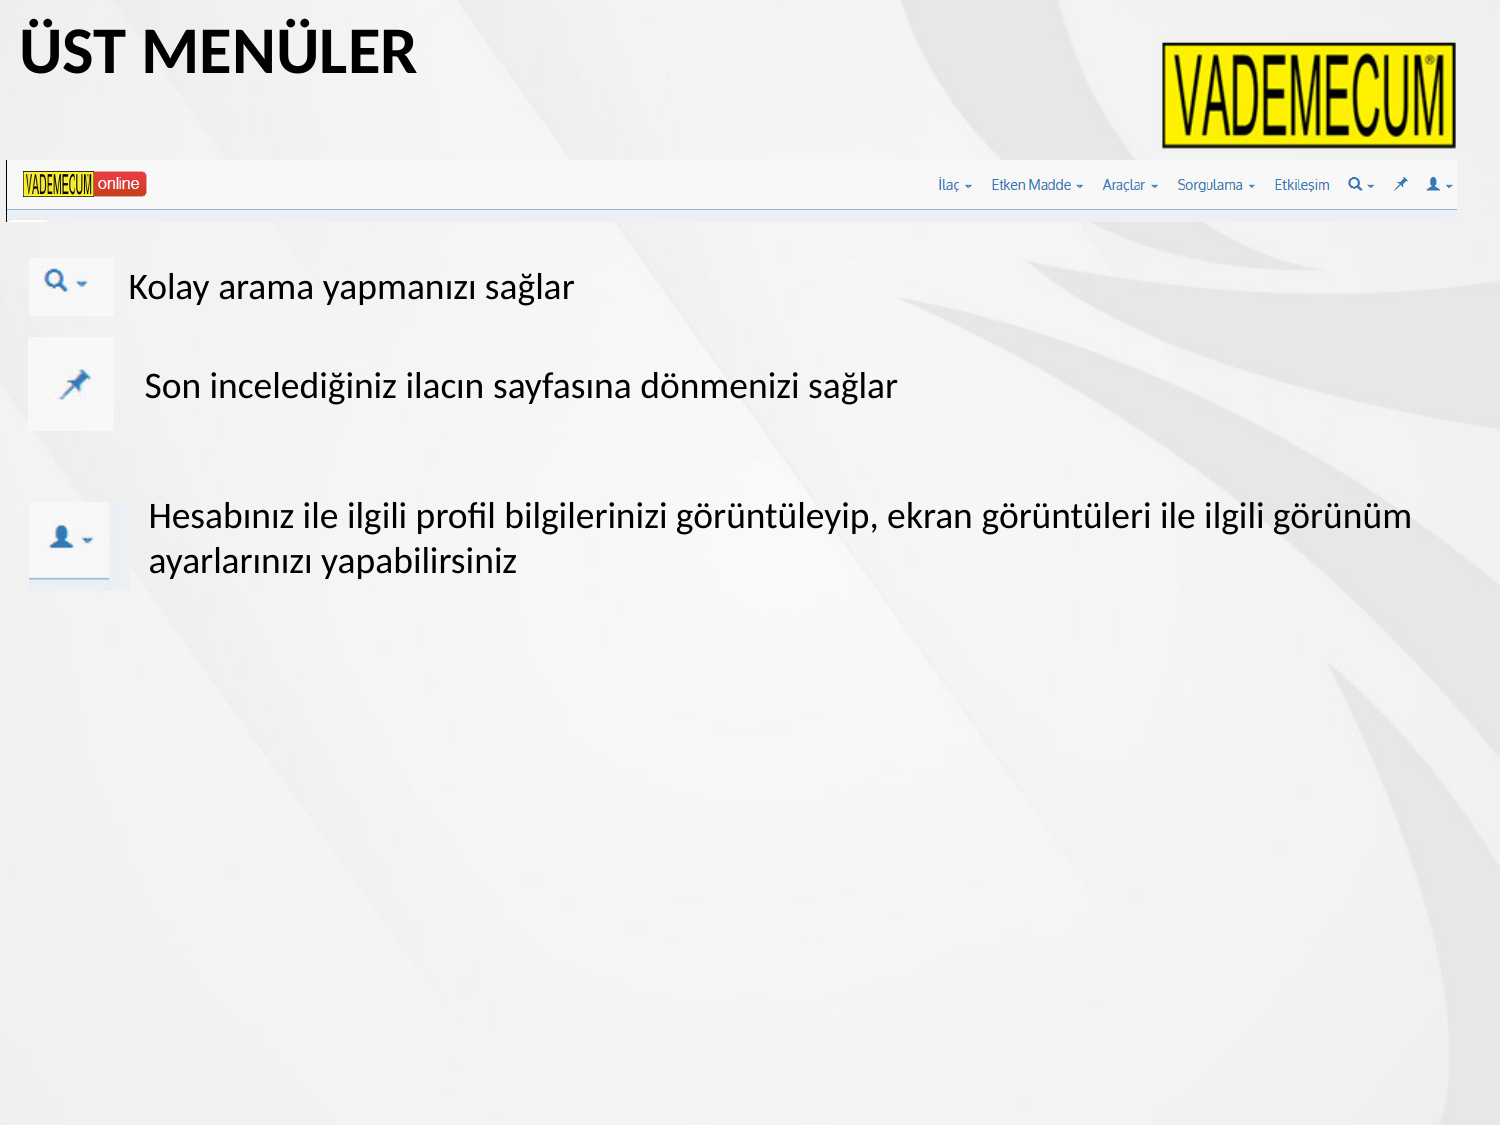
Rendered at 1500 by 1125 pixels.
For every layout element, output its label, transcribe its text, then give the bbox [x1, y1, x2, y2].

text_box Kolay arama yapmanızı sağlar [113, 254, 877, 315]
text_box Hesabınız ile ilgili profil bilgilerinizi görüntüleyip, ekran görüntüleri ile ilgili görünüm ayarlarınızı yapabilirsiniz [133, 484, 1474, 589]
picture [0, 0, 1500, 1125]
text_box Son incelediğiniz ilacın sayfasına dönmenizi sağlar [129, 353, 1046, 414]
text_box ÜST MENÜLER [4, 0, 892, 95]
